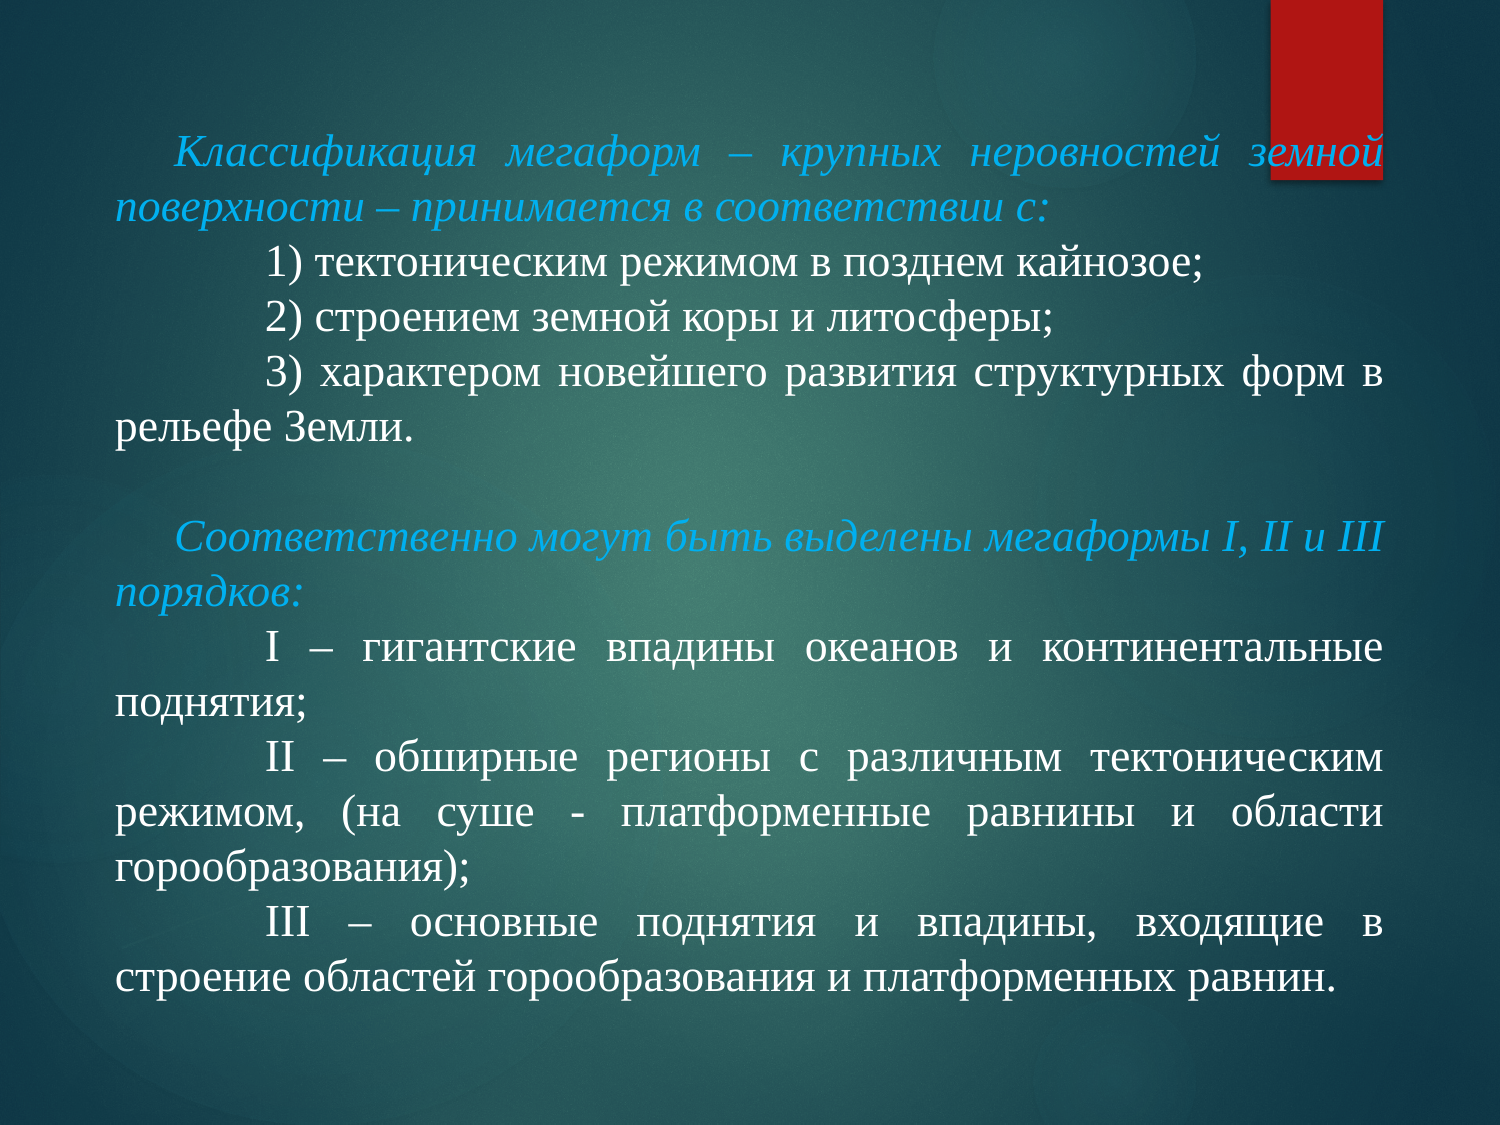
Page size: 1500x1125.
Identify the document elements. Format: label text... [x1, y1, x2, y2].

text_box Классификация мегаформ – крупных неровностей земной поверхности – принимается в соответствии с: 1) тектоническим режимом в позднем кайнозое; 2) строением земной коры и литосферы; 3) характером новейшего развития структурных форм в рельефе Земли. Соответственно могут быть выделены мегаформы I, II и III порядков: I – гигантские впадины океанов и континентальные поднятия; II – обширные регионы с различным тектоническим режимом, (на суше - платформенные равнины и области горообразования); III – основные поднятия и впадины, входящие в строение областей горообразования и платформенных равнин. [100, 113, 1400, 1053]
